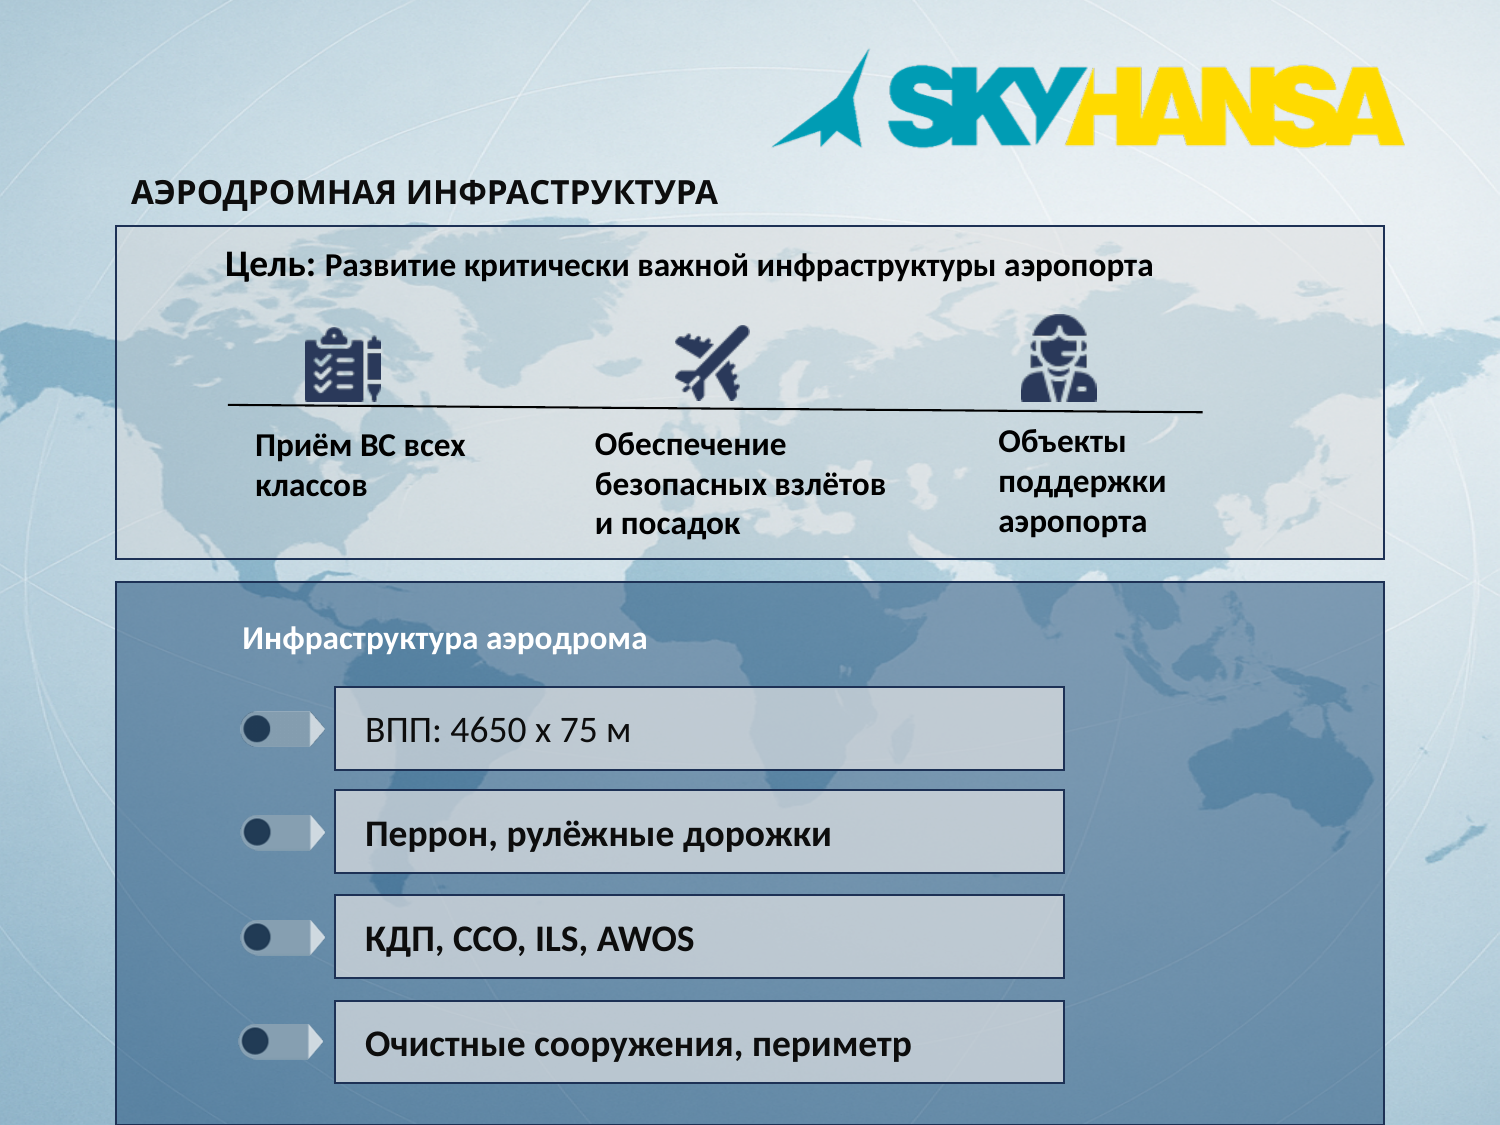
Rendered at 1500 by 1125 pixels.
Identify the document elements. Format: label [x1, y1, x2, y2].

picture [0, 0, 1500, 1125]
text_box [227, 404, 1203, 413]
